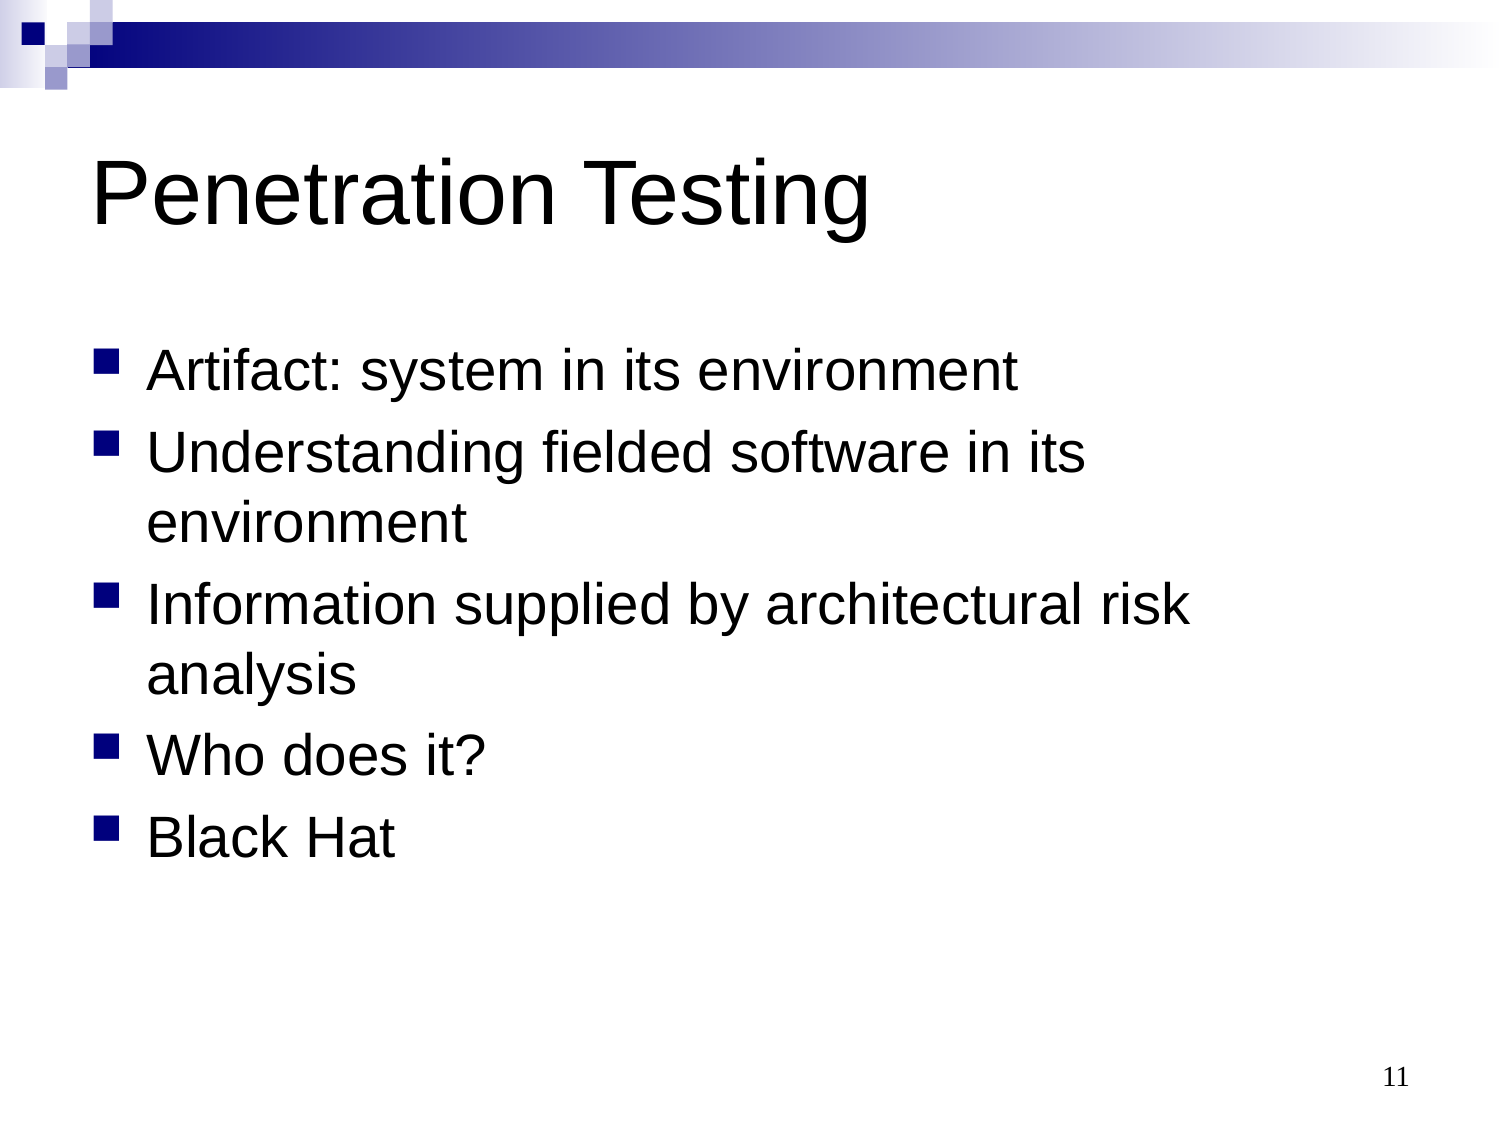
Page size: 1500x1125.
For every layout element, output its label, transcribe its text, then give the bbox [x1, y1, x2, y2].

title Penetration Testing [75, 75, 1425, 300]
slide_number 11 [1074, 1024, 1426, 1101]
list Artifact: system in its environment Understanding fielded software in its environment Information supplied by architectural risk analysis Who does it? Black Hat [75, 324, 1425, 963]
